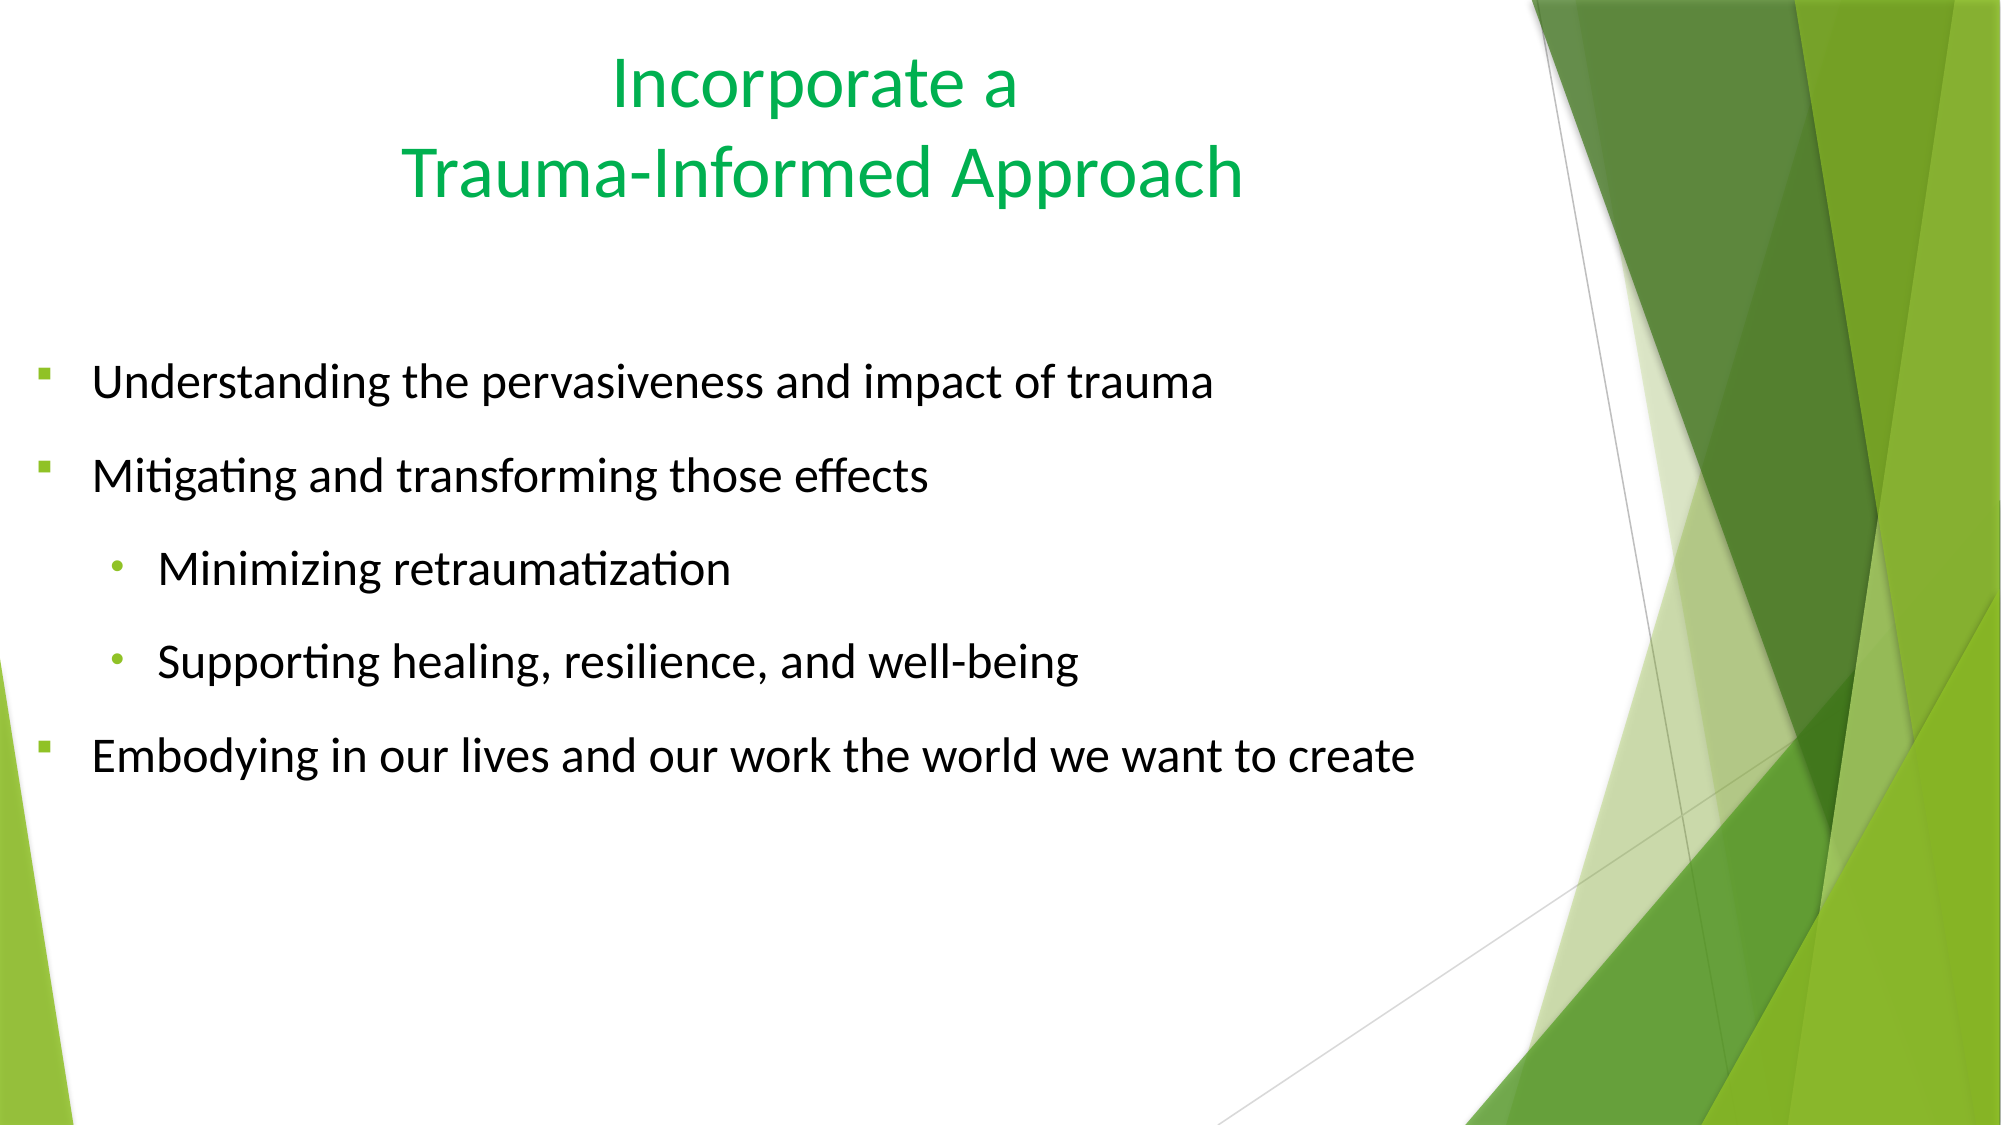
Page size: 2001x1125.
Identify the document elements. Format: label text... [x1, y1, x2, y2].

title Incorporate a Trauma-Informed Approach [134, 24, 1514, 213]
list Understanding the pervasiveness and impact of trauma Mitigating and transforming those effects Minimizing retraumatization Supporting healing, resilience, and well-being Embodying in our lives and our work the world we want to create [20, 341, 1663, 1033]
